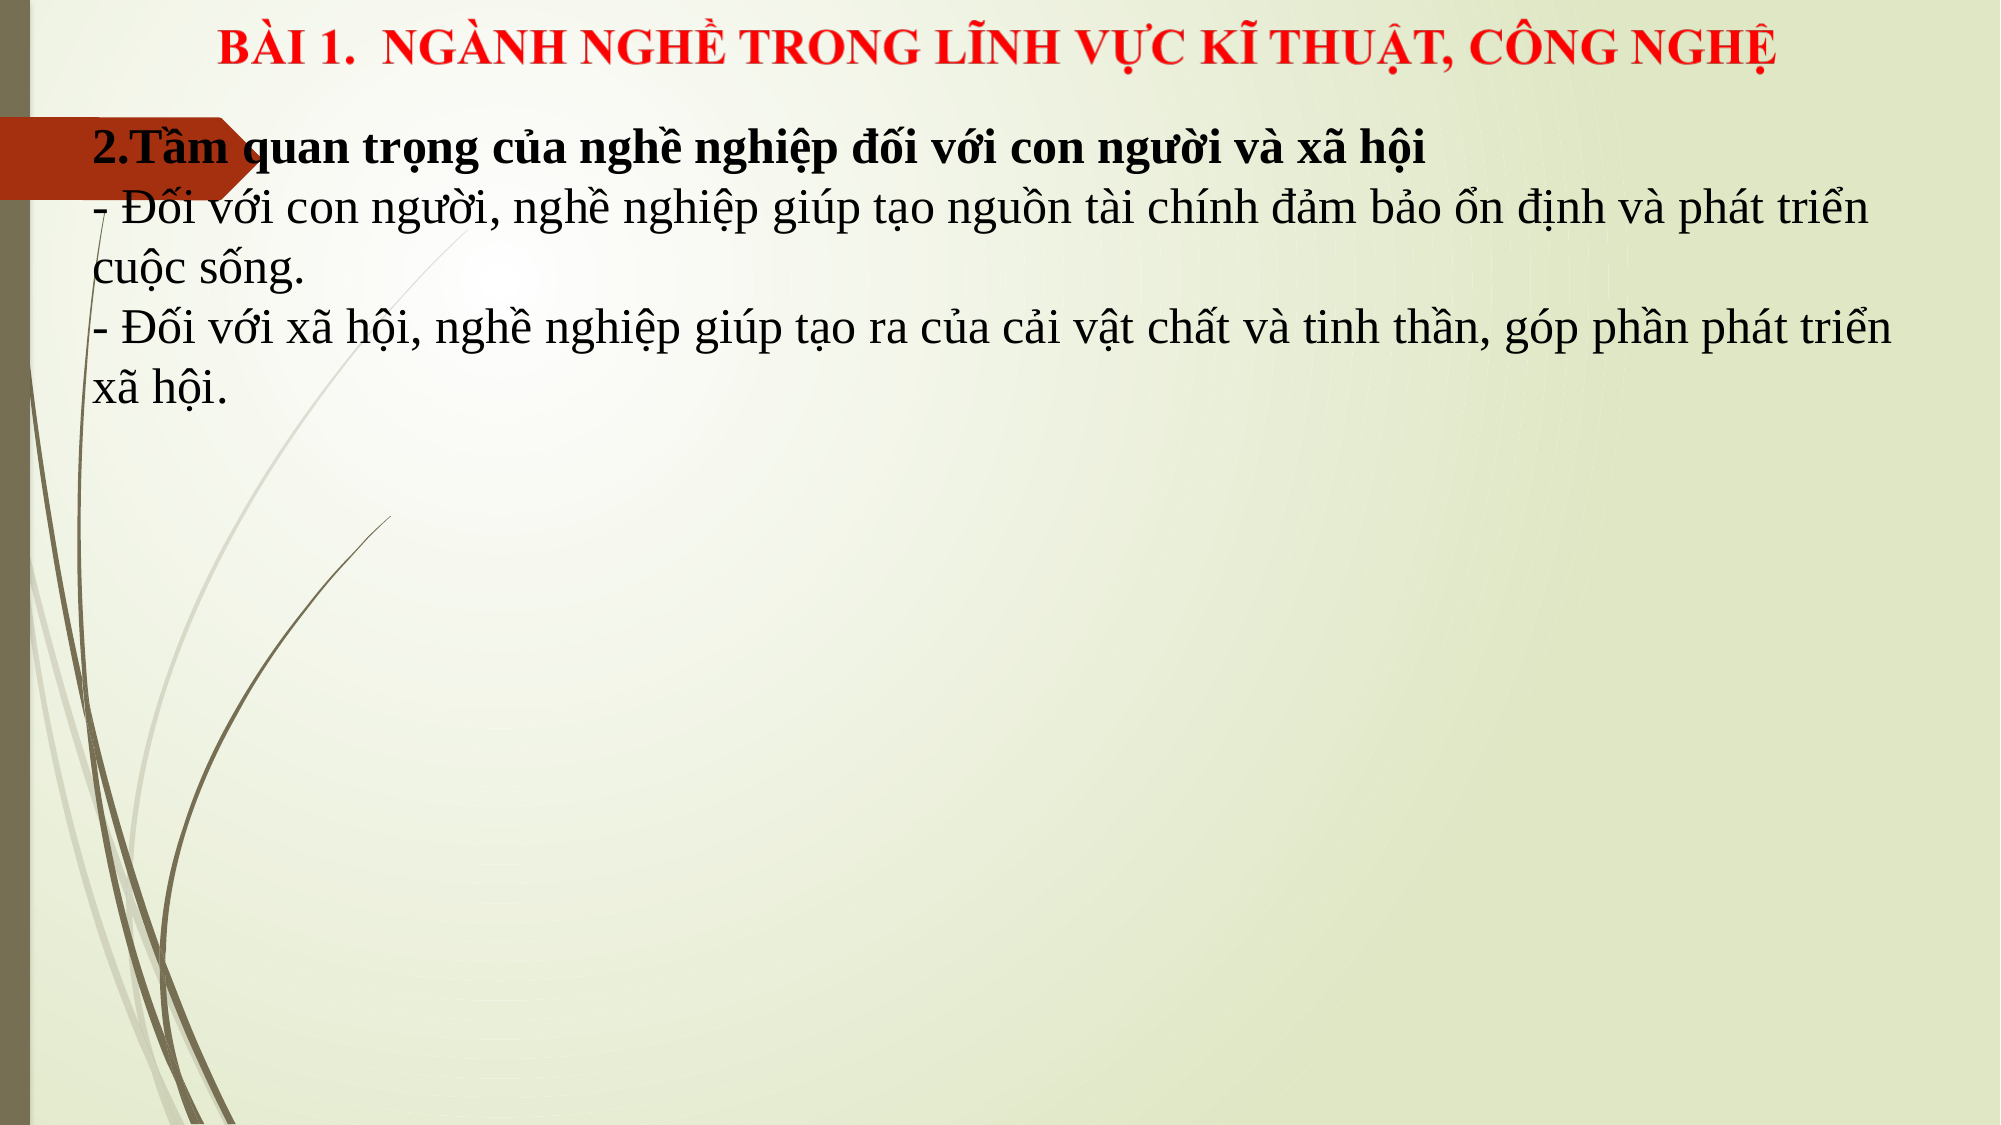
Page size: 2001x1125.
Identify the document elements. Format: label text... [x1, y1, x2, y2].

picture [186, 0, 1811, 107]
text_box 2.Tầm quan trọng của nghề nghiệp đối với con người và xã hội - Đối với con người, nghề nghiệp giúp tạo nguồn tài chính đảm bảo ổn định và phát triển cuộc sống. - Đối với xã hội, nghề nghiệp giúp tạo ra của cải vật chất và tinh thần, góp phần phát triển xã hội. [77, 105, 1952, 466]
